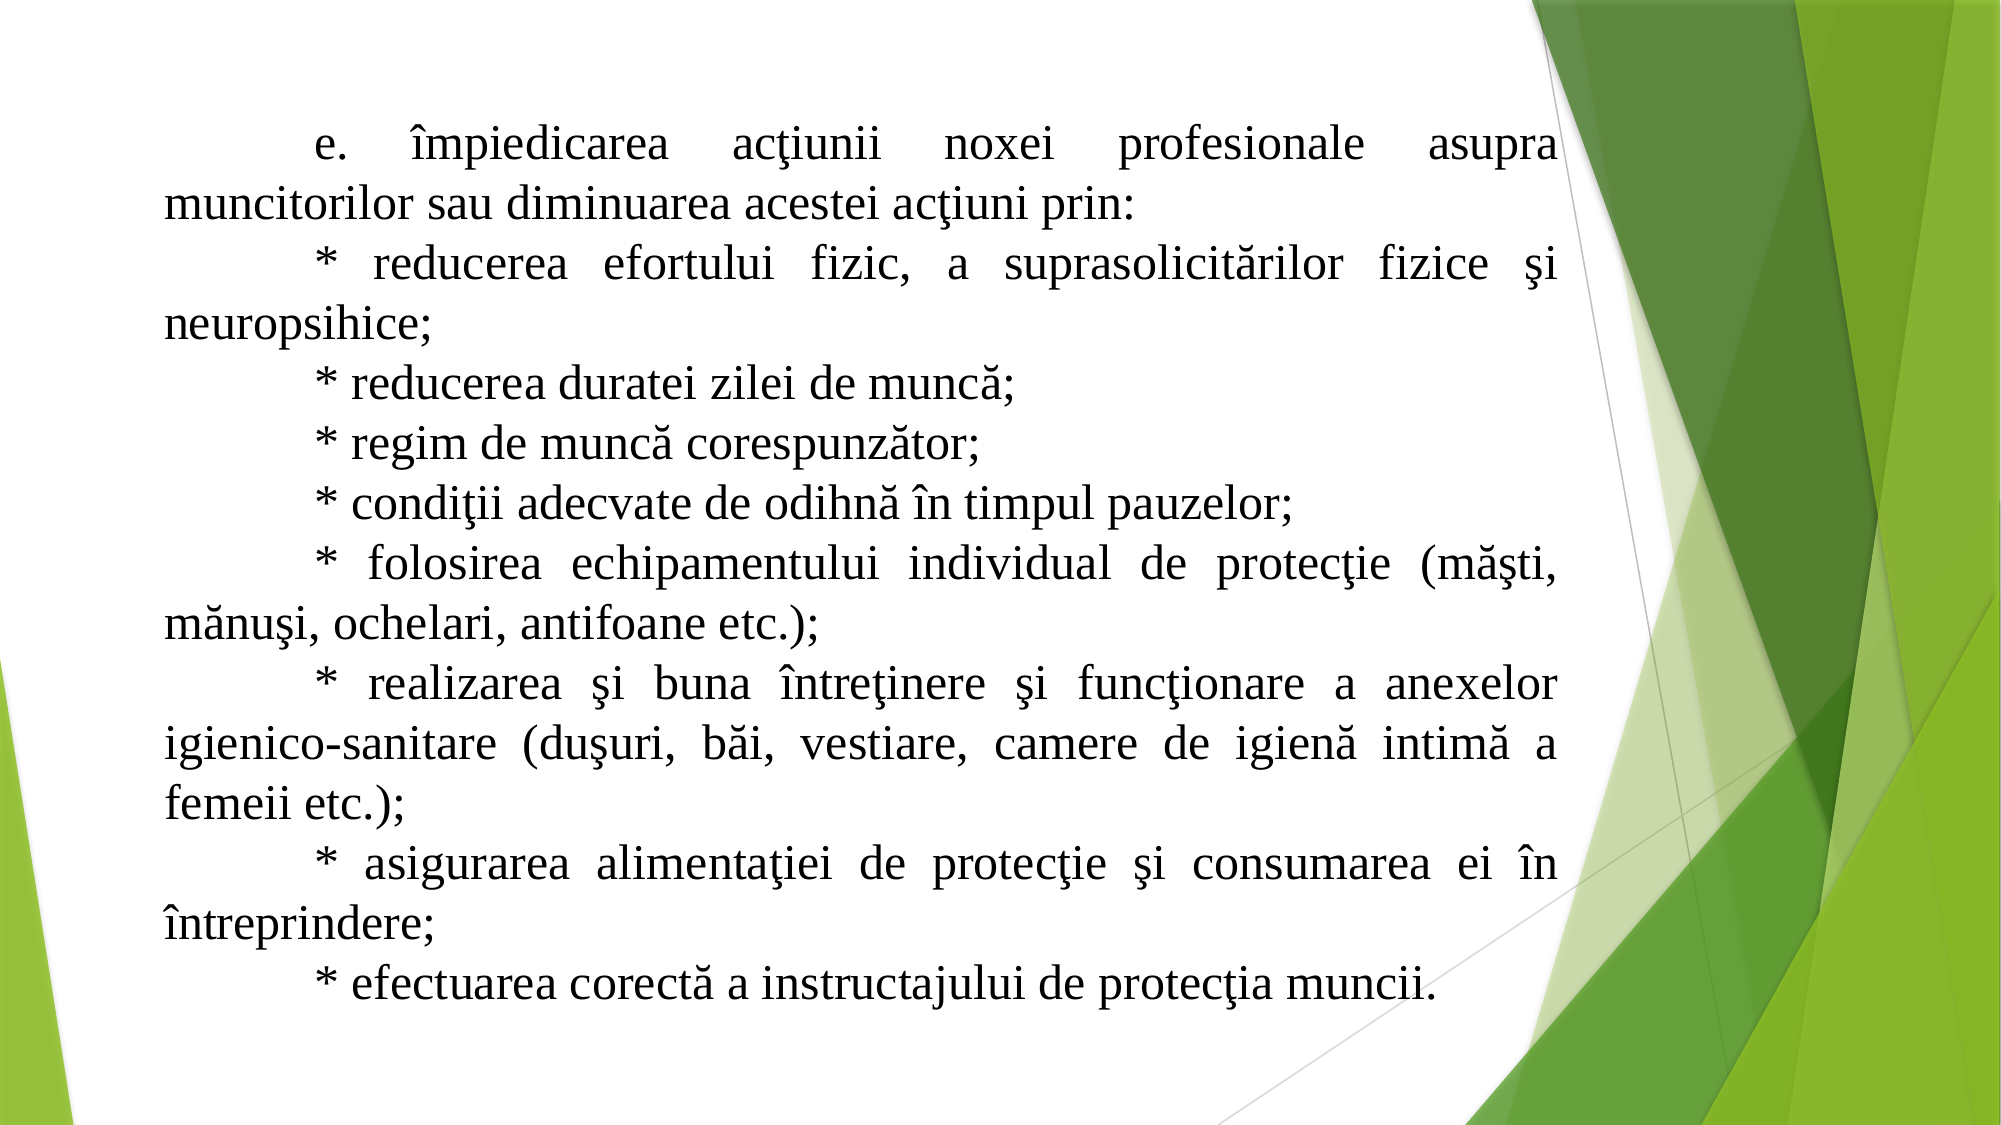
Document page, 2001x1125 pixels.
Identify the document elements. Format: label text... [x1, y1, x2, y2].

text_box e. împiedicarea acţiunii noxei profesionale asupra muncitorilor sau diminuarea acestei acţiuni prin: * reducerea efortului fizic, a suprasolicitărilor fizice şi neuropsihice; * reducerea duratei zilei de muncă; * regim de muncă corespunzător; * condiţii adecvate de odihnă în timpul pauzelor; * folosirea echipamentului individual de protecţie (măşti, mănuşi, ochelari, antifoane etc.); * realizarea şi buna întreţinere şi funcţionare a anexelor igienico-sanitare (duşuri, băi, vestiare, camere de igienă intimă a femeii etc.); * asigurarea alimentaţiei de protecţie şi consumarea ei în întreprindere; * efectuarea corectă a instructajului de protecţia muncii. [149, 101, 1575, 1077]
